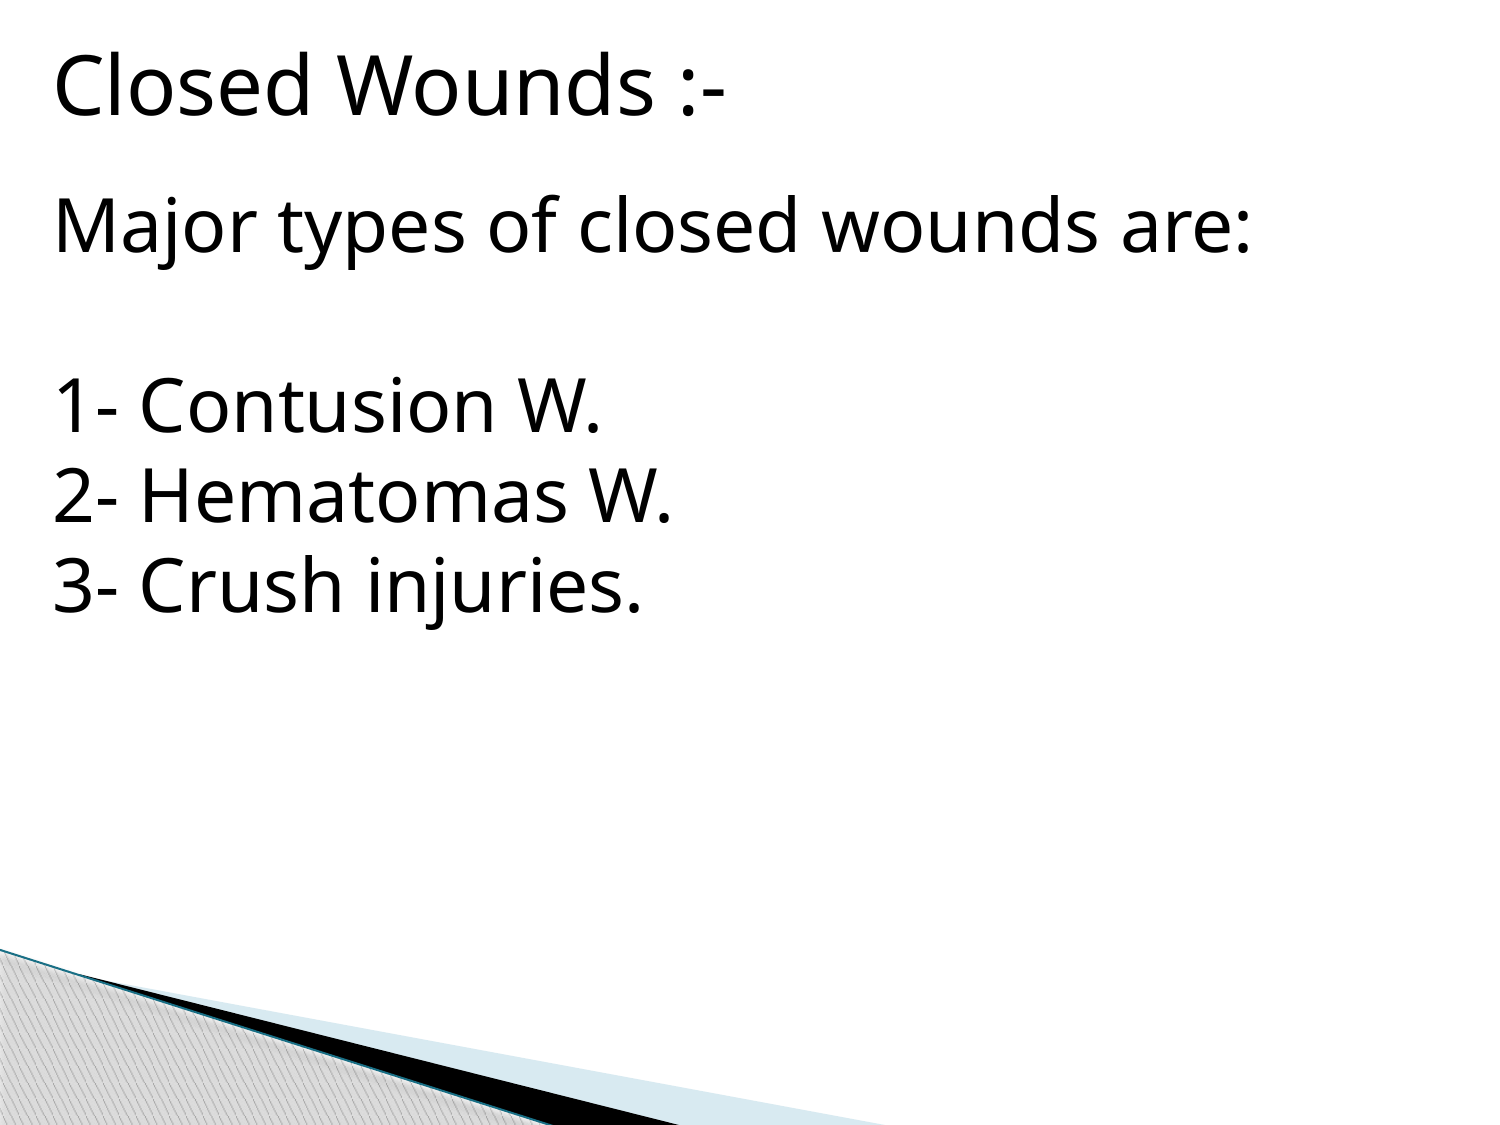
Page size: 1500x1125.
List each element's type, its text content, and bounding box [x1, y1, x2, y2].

text_box Closed Wounds :- Major types of closed wounds are: 1- Contusion W. 2- Hematomas W. 3- Crush injuries. [37, 24, 1475, 635]
